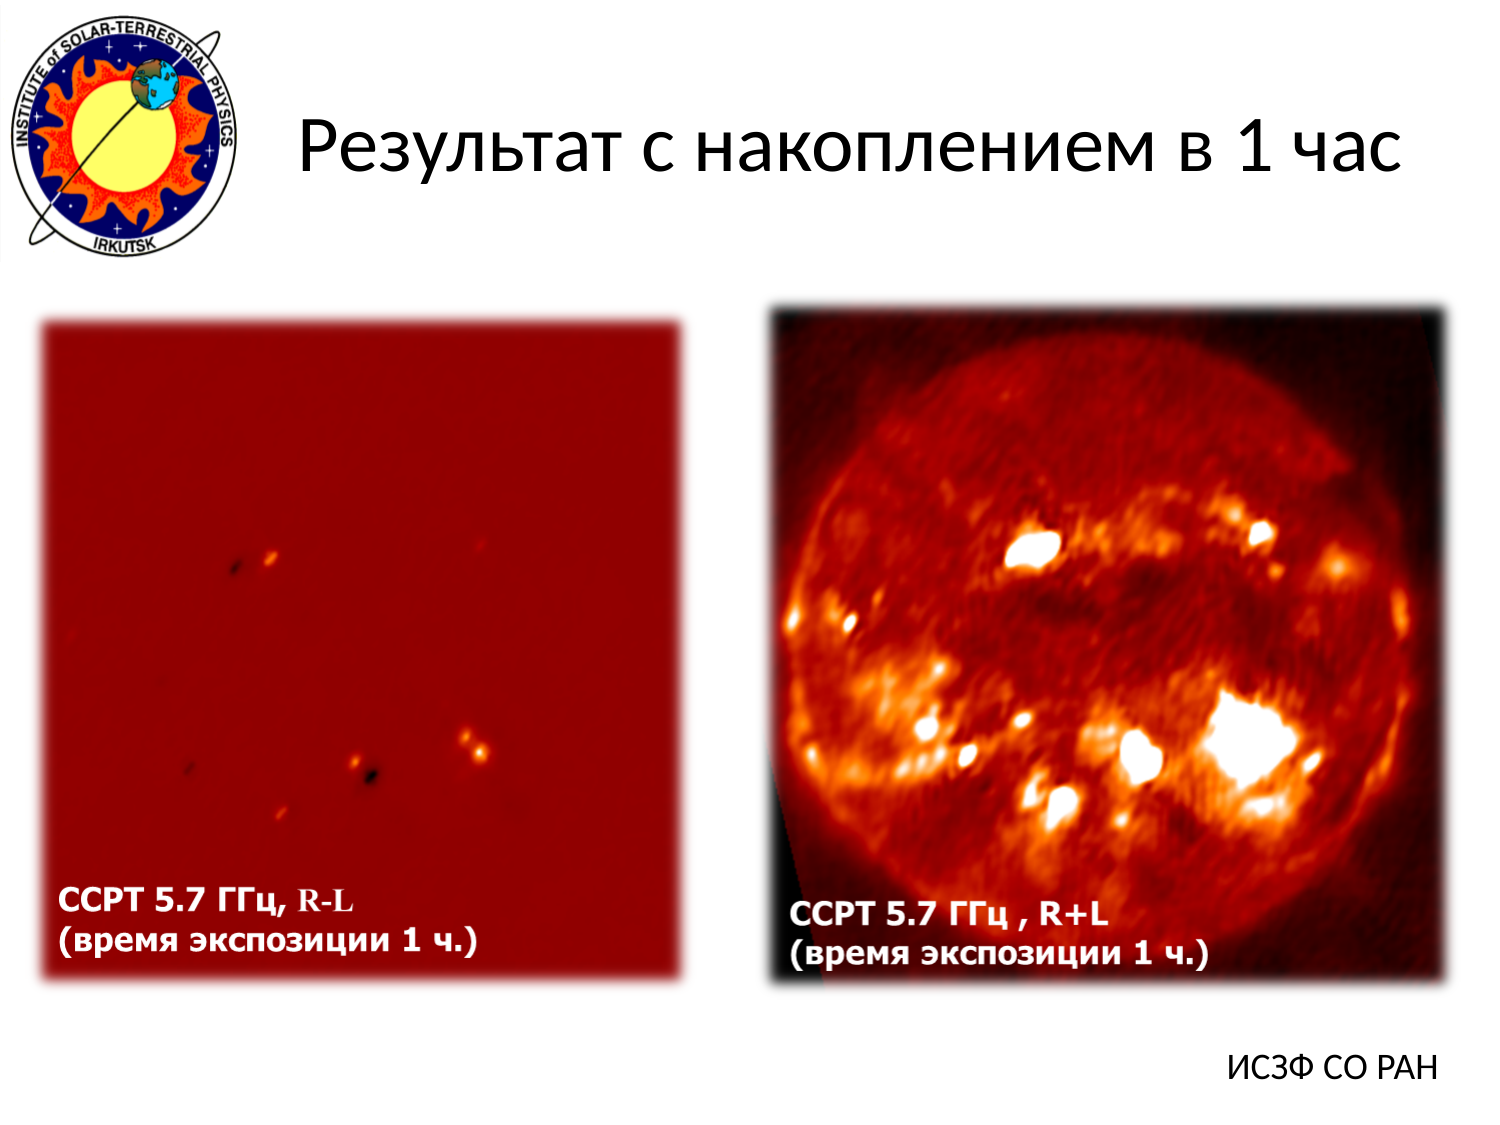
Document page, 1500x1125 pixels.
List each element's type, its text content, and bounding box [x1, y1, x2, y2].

text_box ИСЗФ СО РАН [1211, 1034, 1454, 1095]
picture [25, 290, 1485, 1001]
title Результат с накоплением в 1 час [277, 45, 1425, 233]
picture [0, 4, 240, 262]
